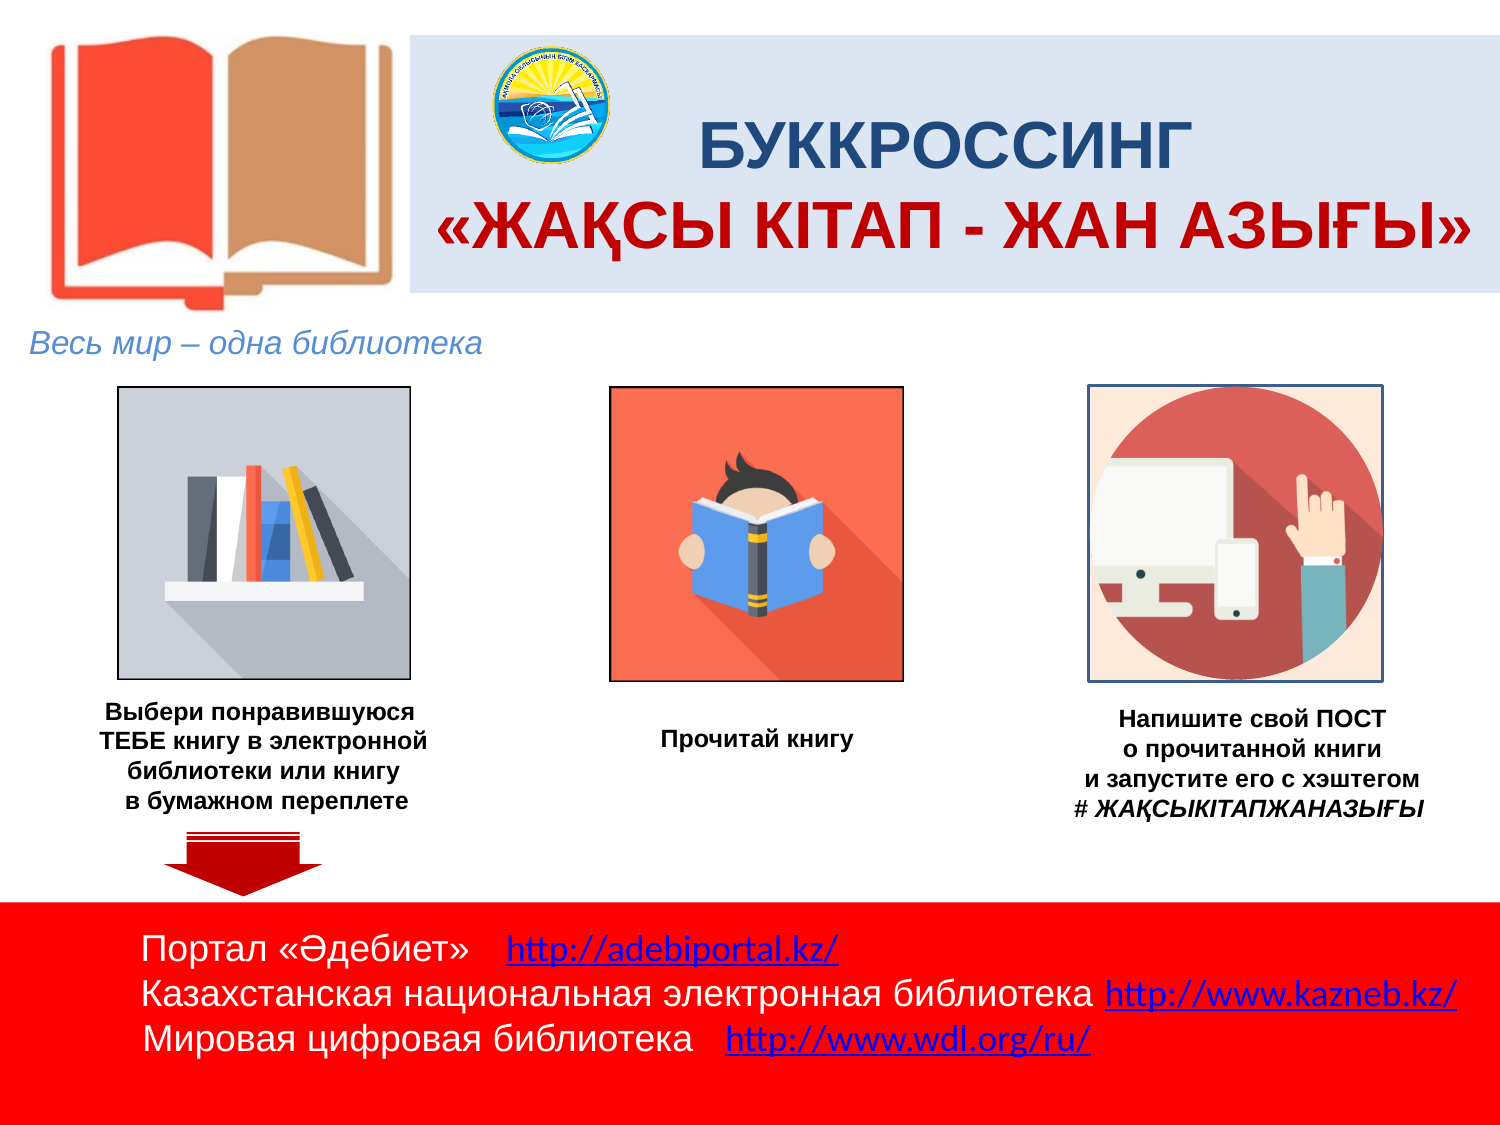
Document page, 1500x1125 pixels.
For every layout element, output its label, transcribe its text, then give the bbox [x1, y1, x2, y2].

text_box Напишите свой ПОСТ о прочитанной книги и запустите его с хэштегом # ЖАҚСЫКІТАПЖАНАЗЫҒЫ [1059, 694, 1446, 830]
picture [1089, 386, 1384, 680]
text_box Портал «Әдебиет» http://adebiportal.kz/ Казахстанская национальная электронная библиотека http://www.kazneb.kz/ Мировая цифровая библиотека http://www.wdl.org/ru/ [0, 900, 1500, 1125]
text_box Весь мир – одна библиотека [13, 313, 499, 369]
text_box [1086, 383, 1385, 388]
text_box Прочитай книгу [645, 714, 869, 760]
picture [609, 386, 905, 682]
picture [491, 46, 610, 165]
text_box БУККРОССИНГ «ЖАҚСЫ КІТАП - ЖАН АЗЫҒЫ» [408, 33, 1500, 295]
picture [46, 34, 399, 313]
text_box Выбери понравившуюся ТЕБЕ книгу в электронной библиотеки или книгу в бумажном переплете [64, 687, 463, 823]
picture [116, 386, 411, 680]
text_box [161, 830, 325, 899]
